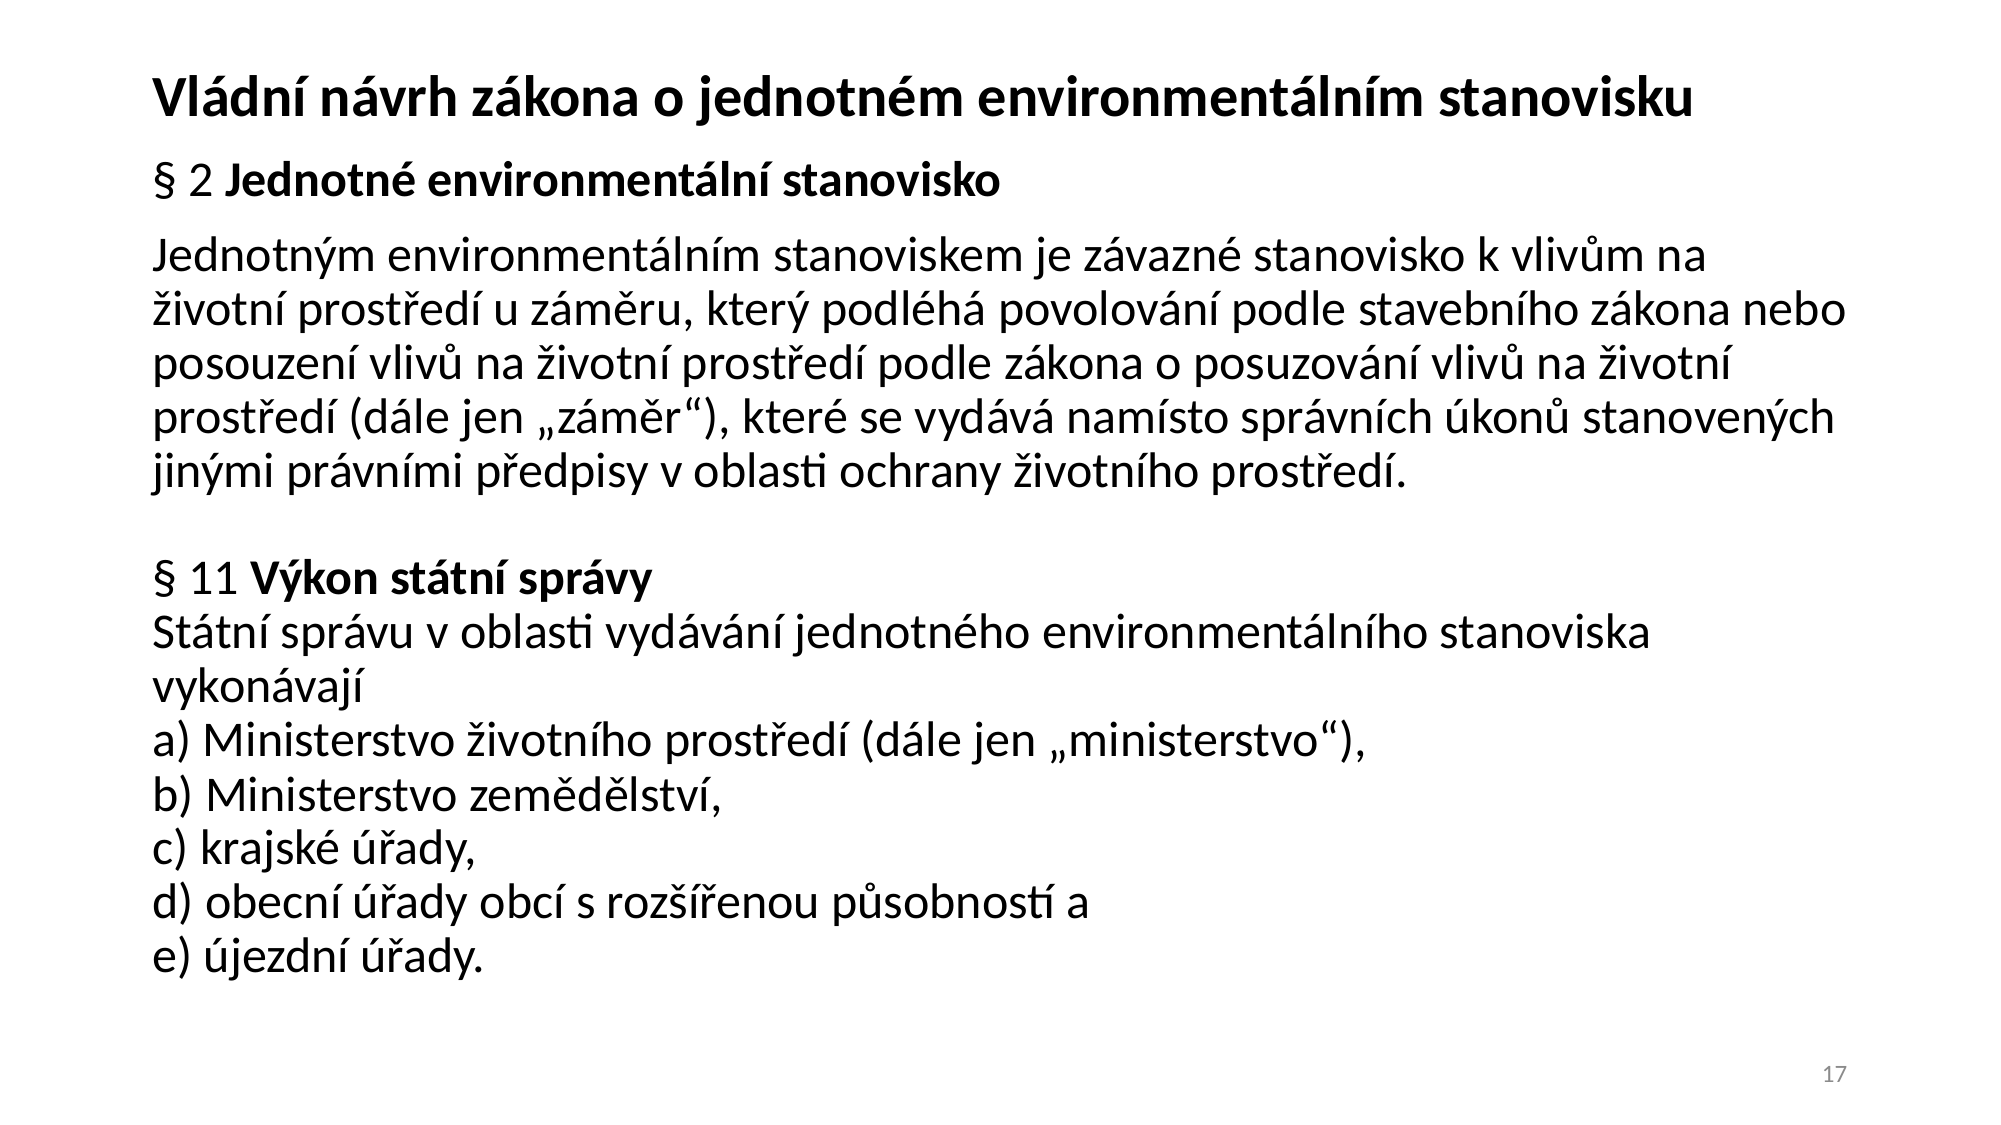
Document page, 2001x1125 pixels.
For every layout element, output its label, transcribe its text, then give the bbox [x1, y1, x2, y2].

slide_number 17 [1412, 1042, 1863, 1103]
list § 2 Jednotné environmentální stanovisko Jednotným environmentálním stanoviskem je závazné stanovisko k vlivům na životní prostředí u záměru, který podléhá povolování podle stavebního zákona nebo posouzení vlivů na životní prostředí podle zákona o posuzování vlivů na životní prostředí (dále jen „záměr“), které se vydává namísto správních úkonů stanovených jinými právními předpisy v oblasti ochrany životního prostředí. § 11 Výkon státní správy Státní správu v oblasti vydávání jednotného environmentálního stanoviska vykonávají a) Ministerstvo životního prostředí (dále jen „ministerstvo“), b) Ministerstvo zemědělství, c) krajské úřady, d) obecní úřady obcí s rozšířenou působností a e) újezdní úřady. [137, 145, 1863, 1014]
title Vládní návrh zákona o jednotném environmentálním stanovisku [137, 59, 1863, 136]
